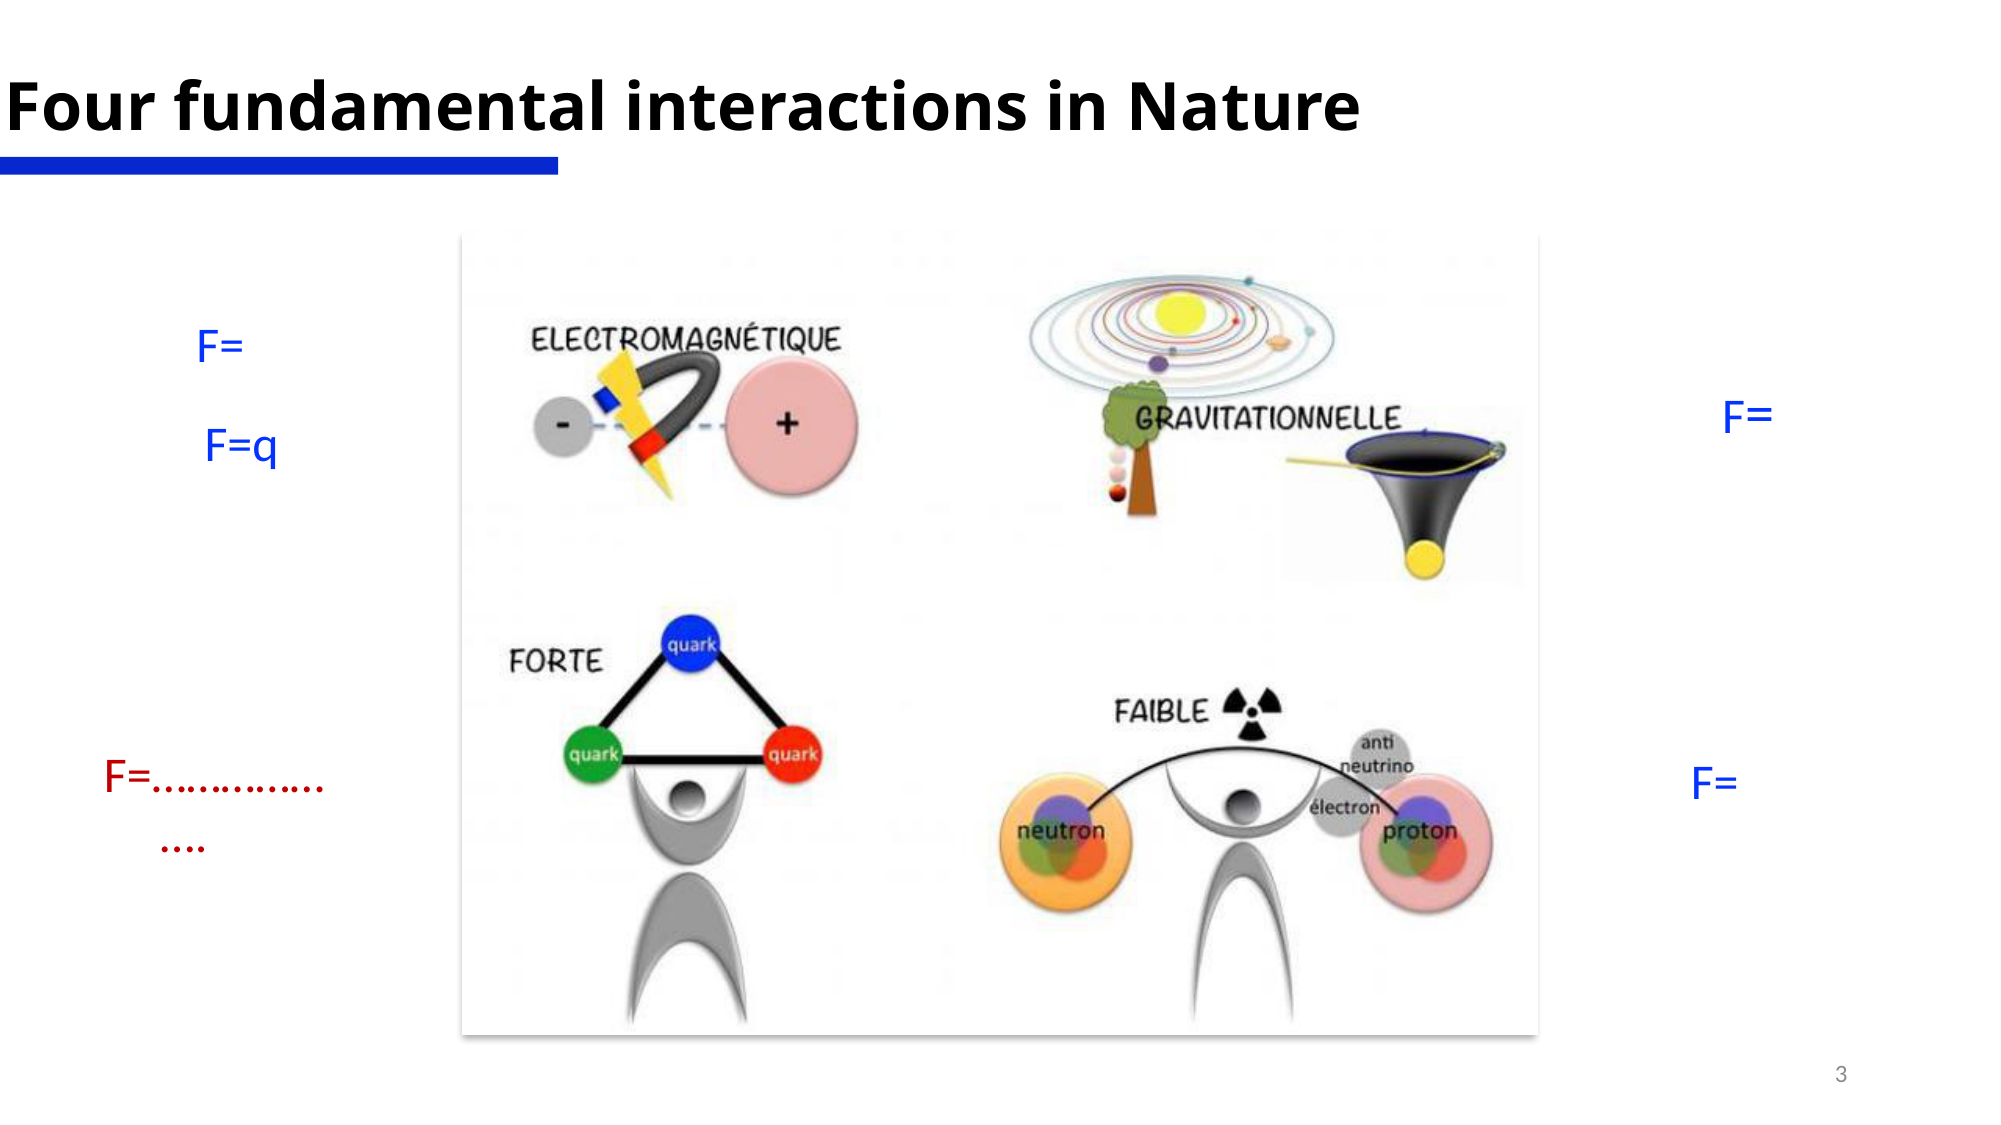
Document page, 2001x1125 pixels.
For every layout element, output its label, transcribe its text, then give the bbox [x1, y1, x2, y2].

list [462, 231, 1538, 1035]
title Four fundamental interactions in Nature [0, 0, 1715, 218]
slide_number 3 [1412, 1042, 1863, 1103]
text_box F=…………… …. [103, 742, 356, 863]
